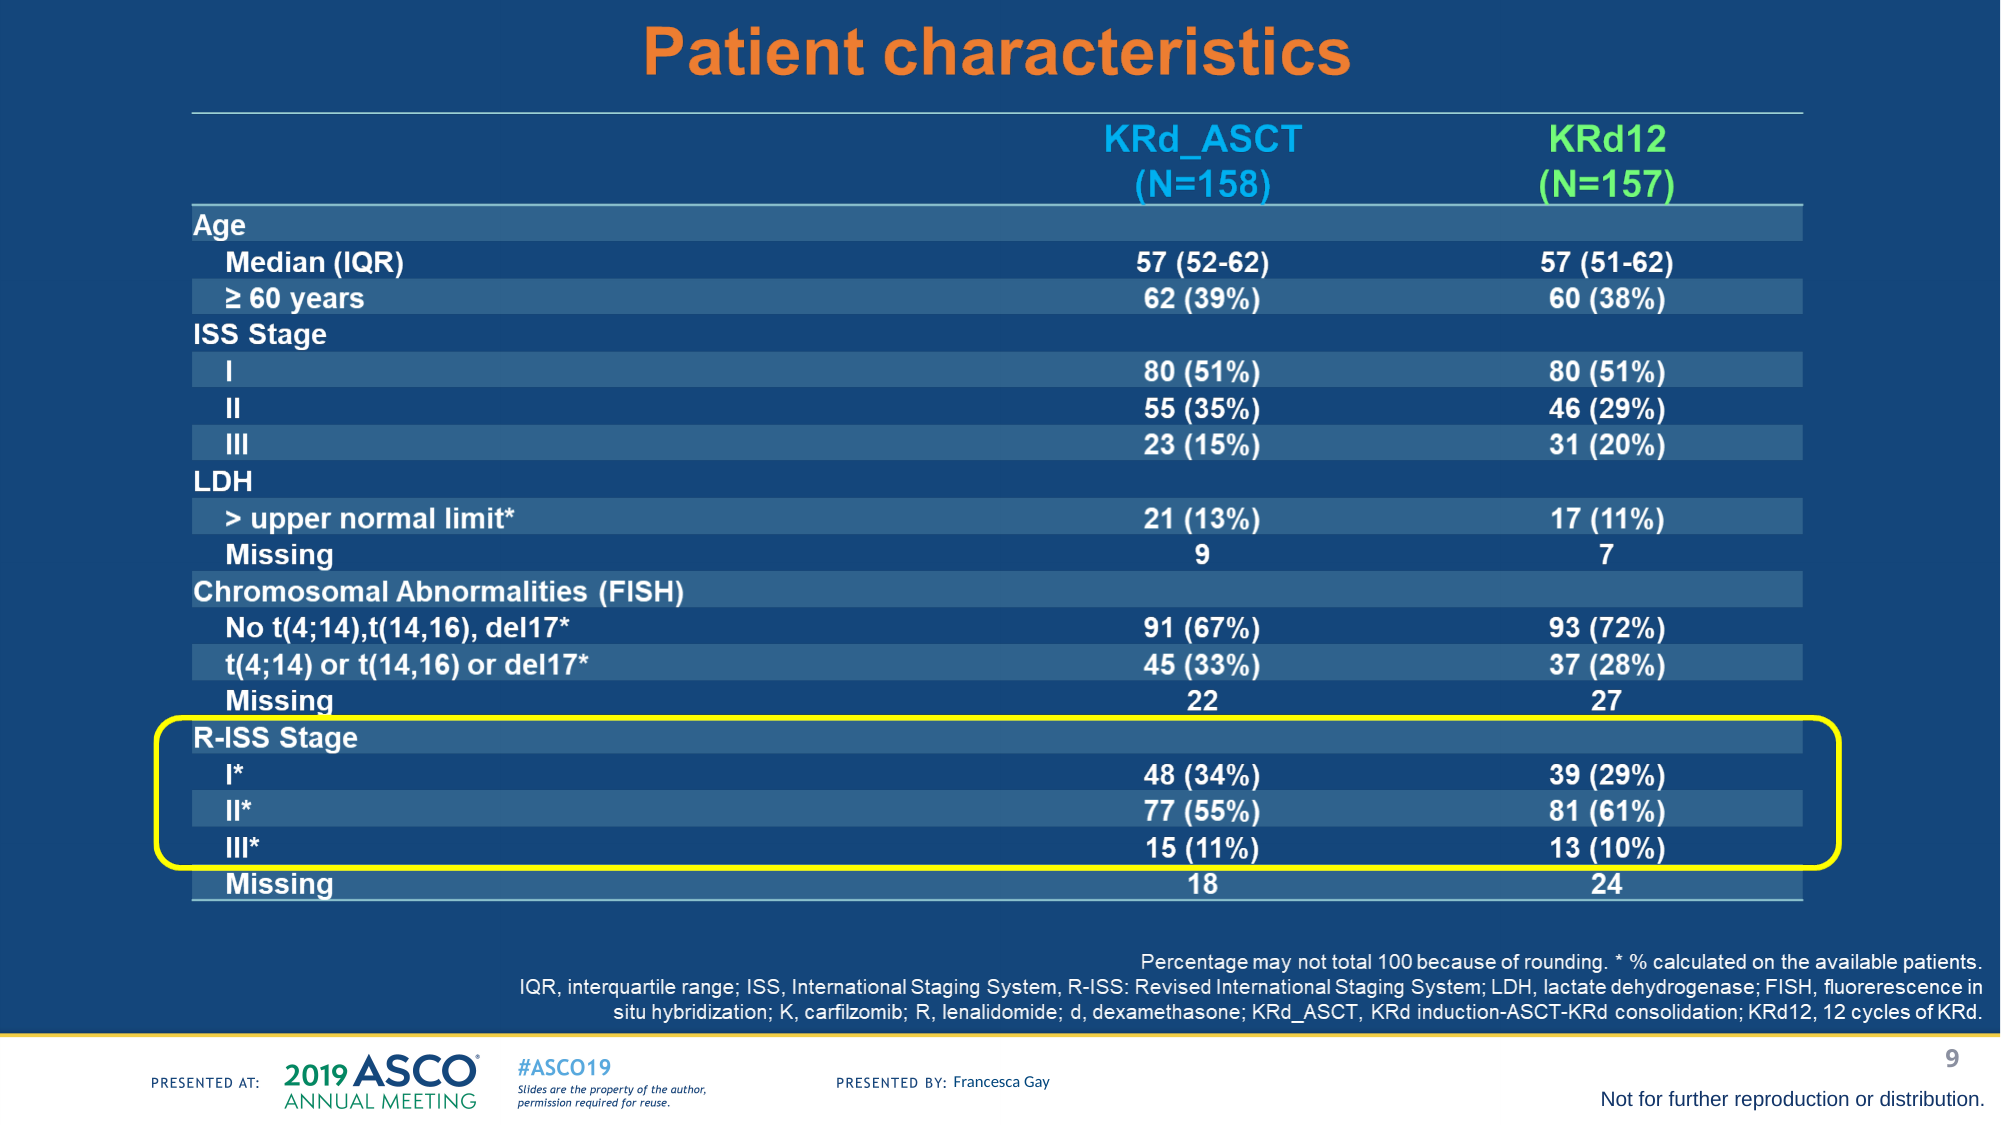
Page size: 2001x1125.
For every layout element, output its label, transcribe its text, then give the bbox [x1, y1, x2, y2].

slide_number 9 [1911, 1036, 1975, 1080]
text_box Not for further reproduction or distribution. [1557, 1080, 2000, 1119]
text_box Francesca Gay [938, 1063, 1369, 1099]
picture [0, 0, 2001, 1125]
